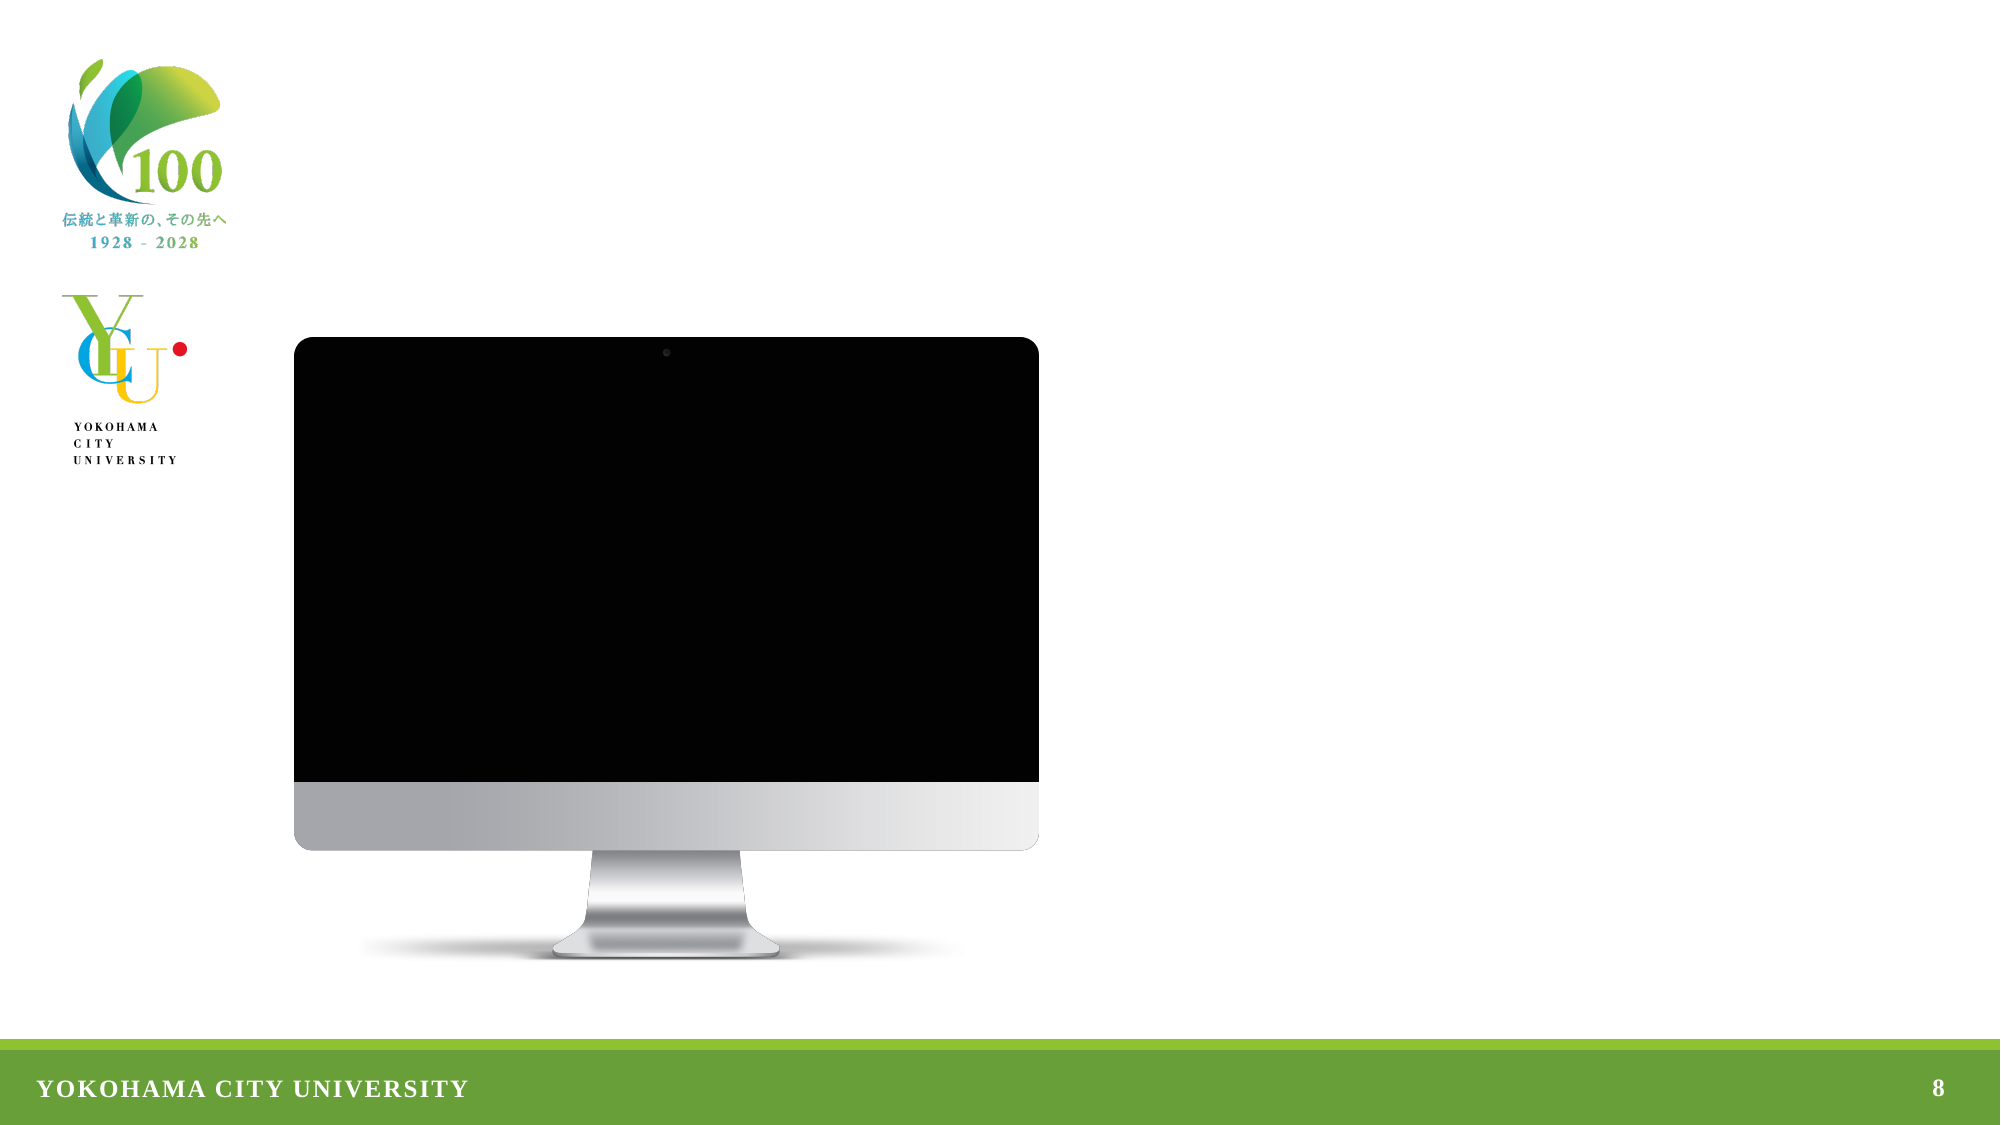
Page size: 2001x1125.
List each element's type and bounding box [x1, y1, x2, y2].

picture [294, 337, 1039, 964]
picture [62, 59, 226, 465]
